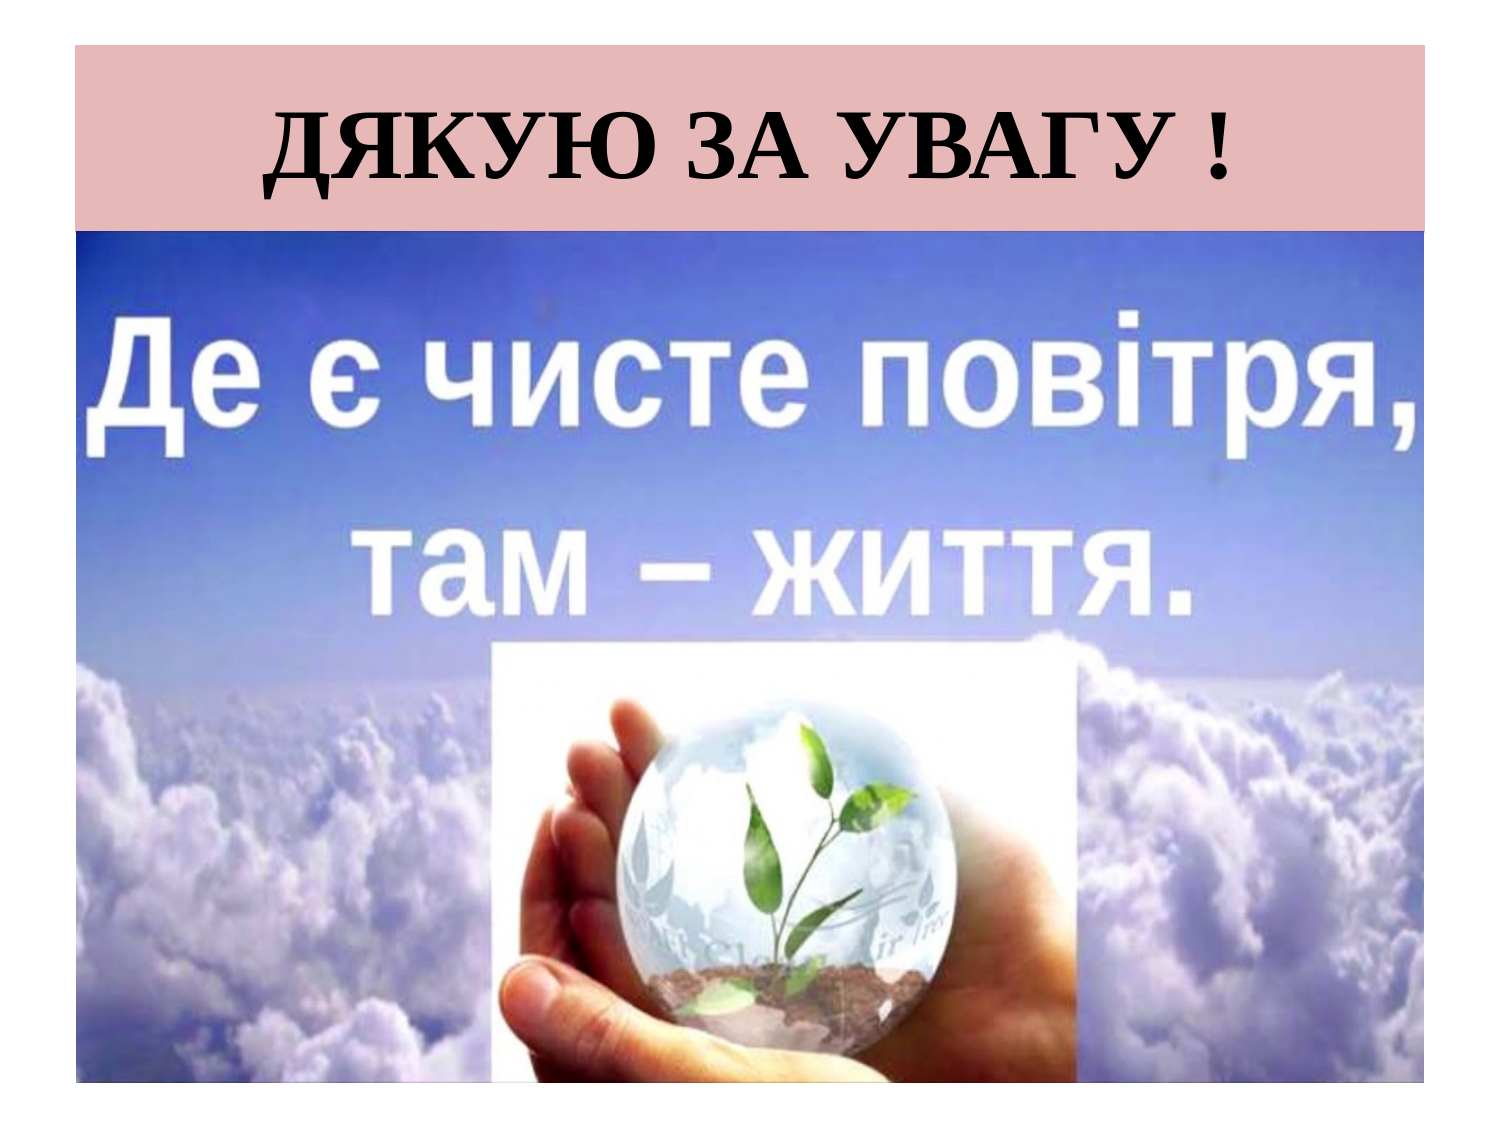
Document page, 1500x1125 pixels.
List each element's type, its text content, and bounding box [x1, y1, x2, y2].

title ДЯКУЮ ЗА УВАГУ ! [75, 45, 1425, 233]
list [76, 231, 1424, 1083]
